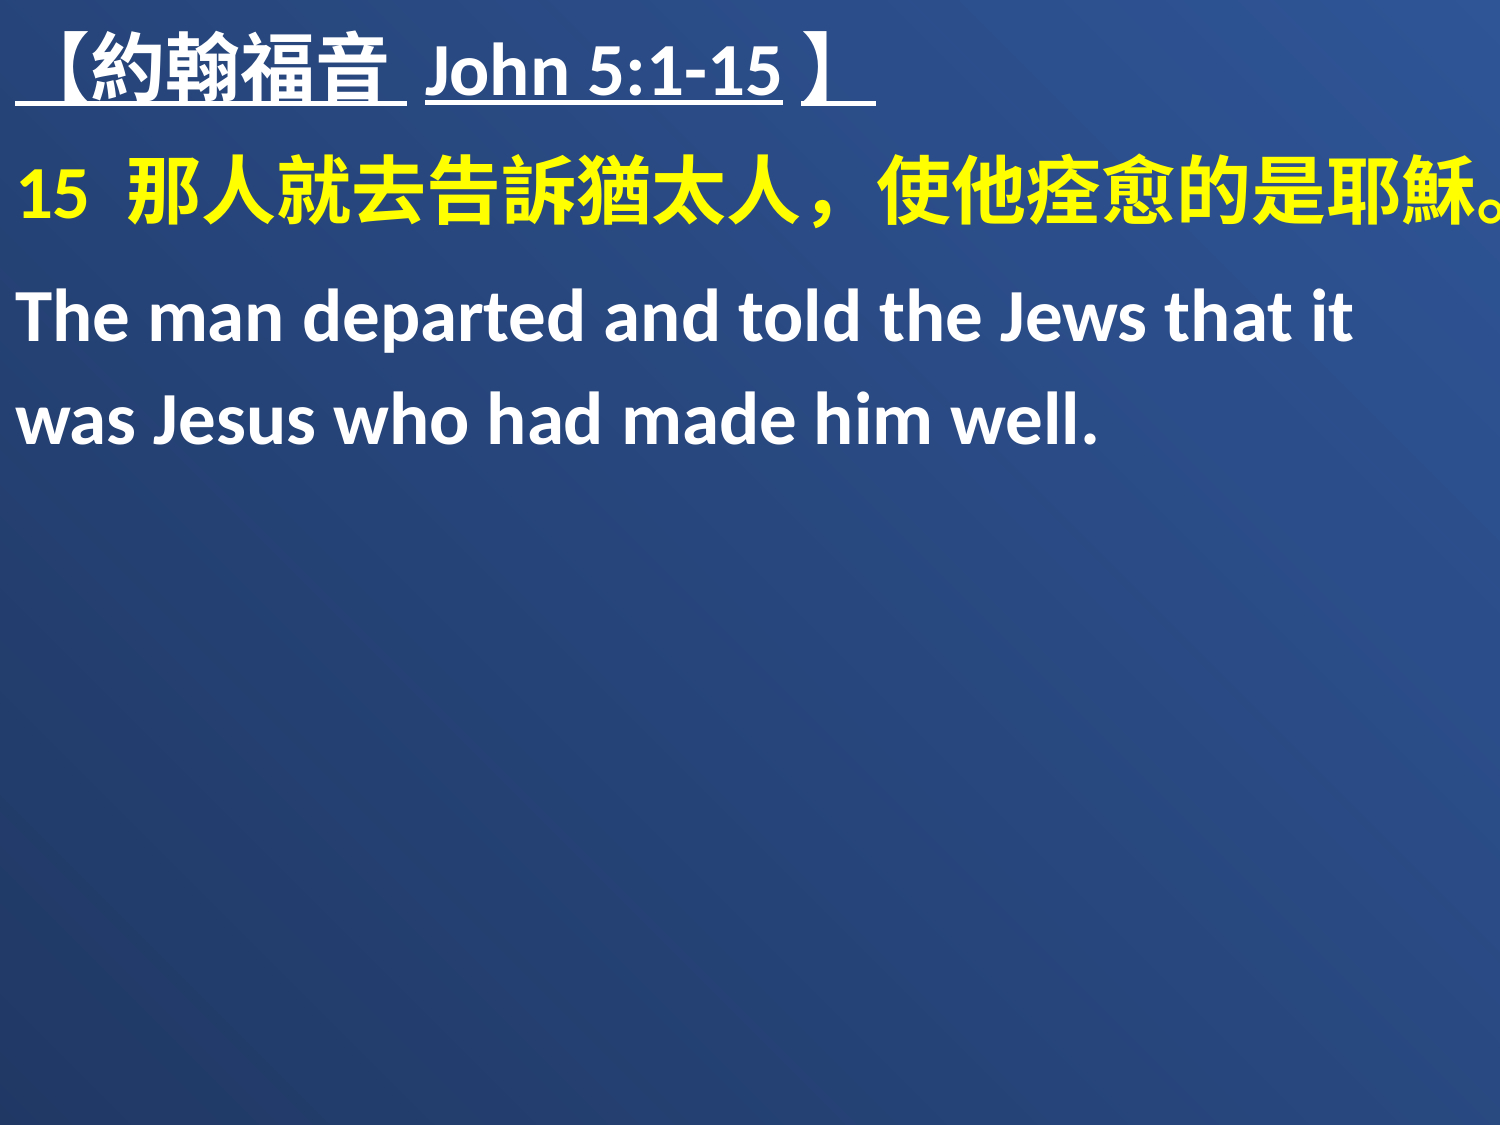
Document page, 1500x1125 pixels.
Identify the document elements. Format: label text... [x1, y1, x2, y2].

subtitle 【約翰福音 John 5:1-15】 15 那人就去告訴猶太人，使他痊愈的是耶穌。 The man departed and told the Jews that it was Jesus who had made him well. [0, 0, 1500, 1125]
